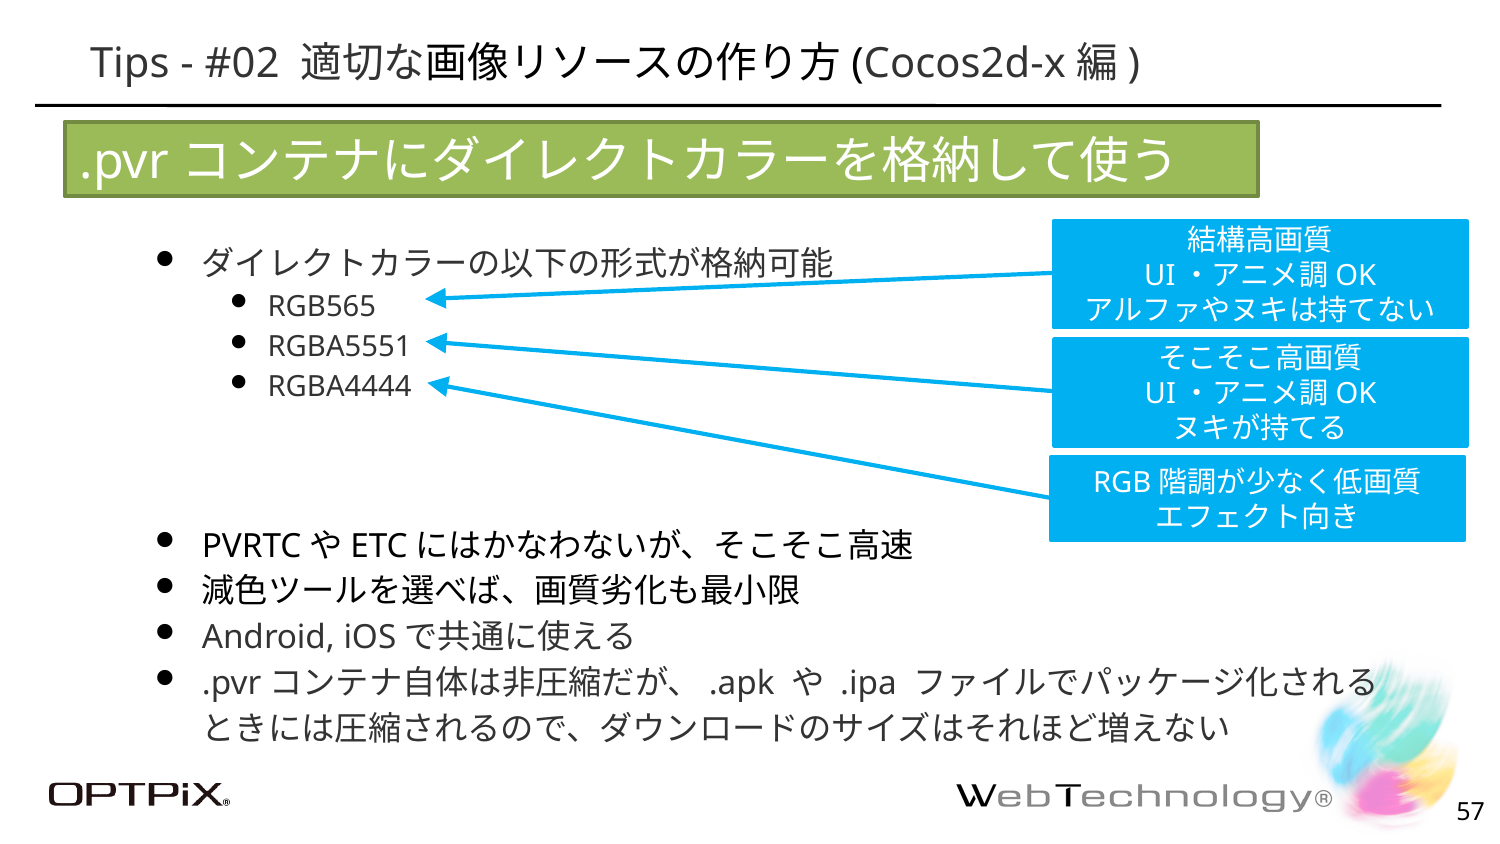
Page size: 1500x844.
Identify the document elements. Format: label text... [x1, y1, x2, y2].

text_box そこそこ高画質 UI・アニメ調OK ヌキが持てる [425, 332, 1469, 448]
title Tips - #02 適切な画像リソースの作り方(Cocos2d-x編) [74, 0, 1426, 102]
slide_number 56 [1387, 790, 1500, 835]
text_box 結構高画質 UI・アニメ調OK アルファやヌキは持てない [424, 219, 1469, 329]
picture [950, 646, 1480, 841]
text_box .pvrコンテナにダイレクトカラーを格納して使う [63, 120, 1260, 198]
list ダイレクトカラーの以下の形式が格納可能 RGB565 RGBA5551 RGBA4444 PVRTCやETCにはかなわないが、そこそこ高速 減色ツールを選べば、画質劣化も最小限 Android, iOSで共通に使える .pvrコンテナ自体は非圧縮だが、.apk や .ipa ファイルでパッケージ化される ときには圧縮されるので、ダウンロードのサイズはそれほど増えない [64, 220, 1416, 763]
picture [47, 781, 231, 807]
text_box RGB階調が少なく低画質 エフェクト向き [427, 376, 1466, 542]
